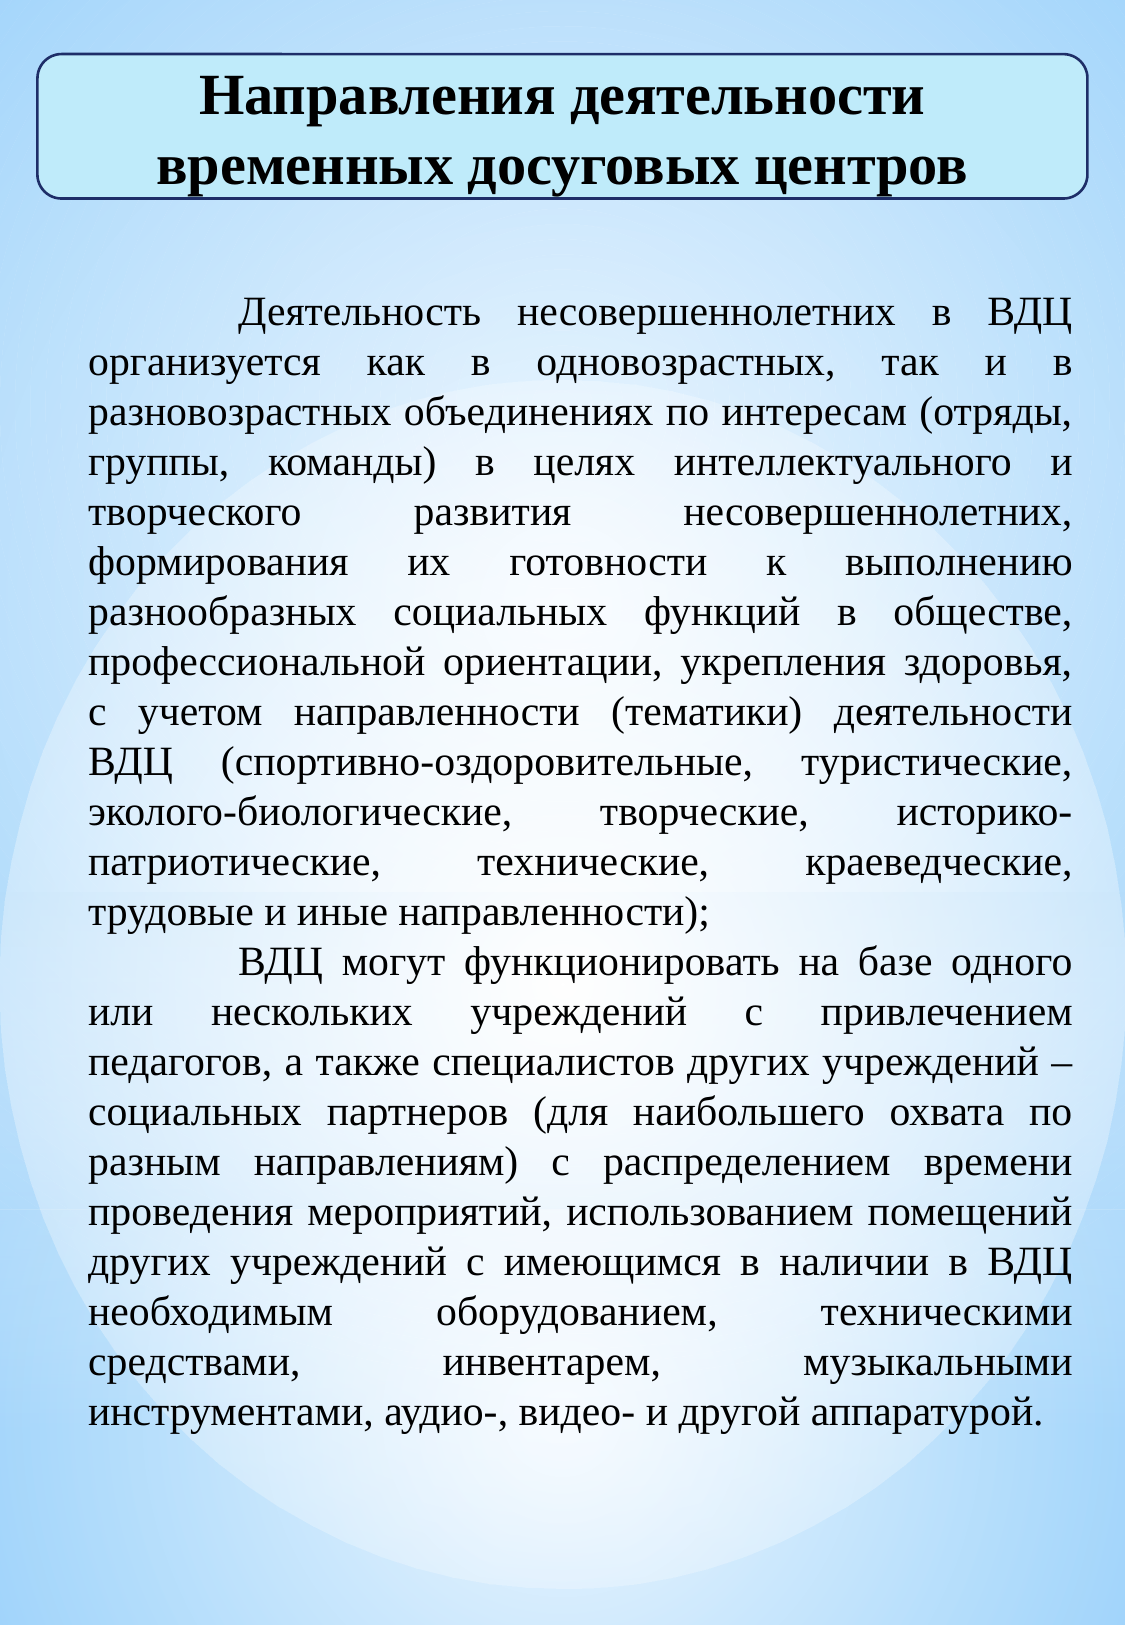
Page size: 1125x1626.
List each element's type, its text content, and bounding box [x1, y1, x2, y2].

text_box Направления деятельности временных досуговых центров [36, 52, 1089, 200]
text_box Деятельность несовершеннолетних в ВДЦ организуется как в одновозрастных, так и в разновозрастных объединениях по интересам (отряды, группы, команды) в целях интеллектуального и творческого развития несовершеннолетних, формирования их готовности к выполнению разнообразных социальных функций в обществе, профессиональной ориентации, укрепления здоровья, с учетом направленности (тематики) деятельности ВДЦ (спортивно-оздоровительные, туристические, эколого-биологические, творческие, историко-патриотические, технические, краеведческие, трудовые и иные направленности); ВДЦ могут функционировать на базе одного или нескольких учреждений с привлечением педагогов, а также специалистов других учреждений – социальных партнеров (для наибольшего охвата по разным направлениям) с распределением времени проведения мероприятий, использованием помещений других учреждений с имеющимся в наличии в ВДЦ необходимым оборудованием, техническими средствами, инвентарем, музыкальными инструментами, аудио-, видео- и другой аппаратурой. [62, 276, 1088, 1492]
